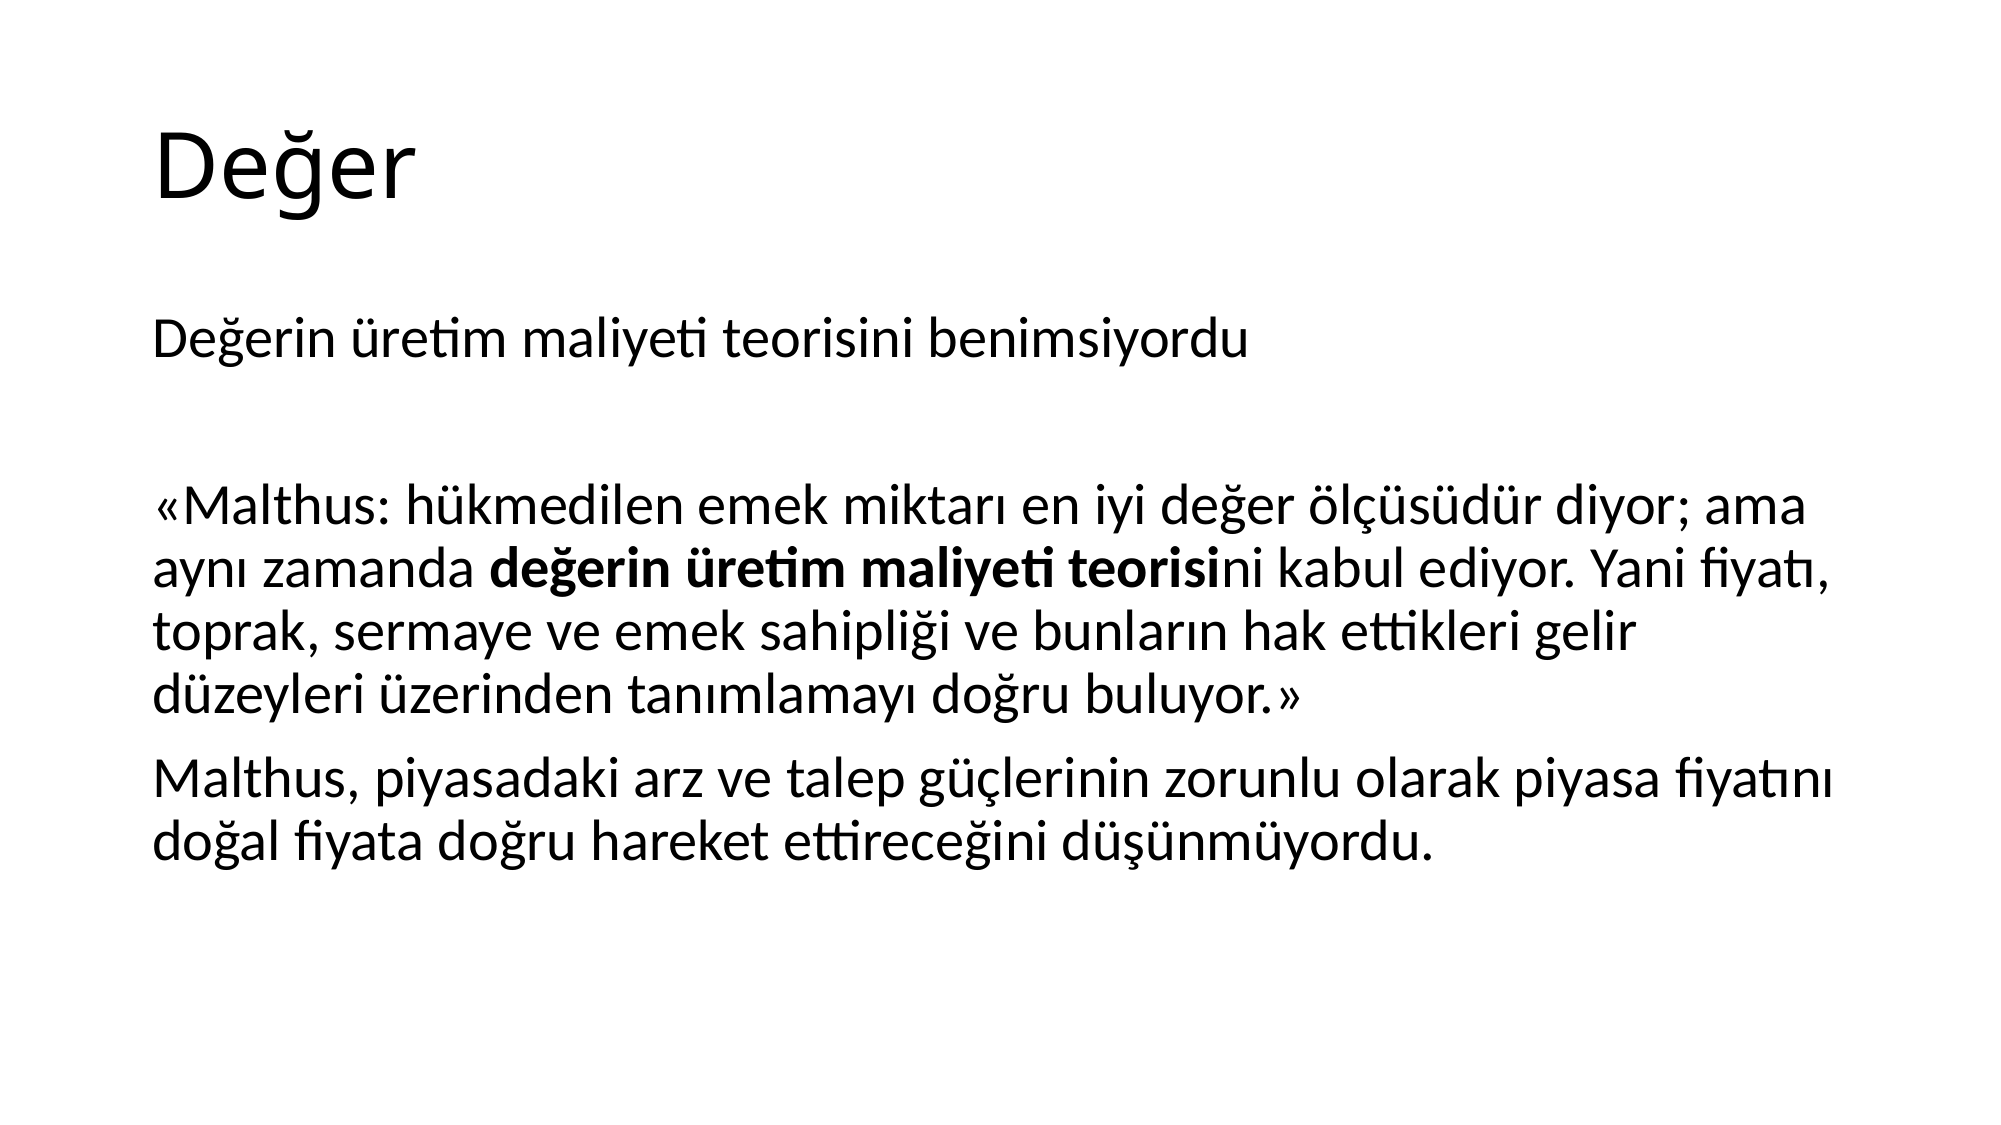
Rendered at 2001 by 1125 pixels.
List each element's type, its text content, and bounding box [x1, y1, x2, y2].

title Değer [137, 59, 1863, 278]
list Değerin üretim maliyeti teorisini benimsiyordu «Malthus: hükmedilen emek miktarı en iyi değer ölçüsüdür diyor; ama aynı zamanda değerin üretim maliyeti teorisini kabul ediyor. Yani fiyatı, toprak, sermaye ve emek sahipliği ve bunların hak ettikleri gelir düzeyleri üzerinden tanımlamayı doğru buluyor.» Malthus, piyasadaki arz ve talep güçlerinin zorunlu olarak piyasa fiyatını doğal fiyata doğru hareket ettireceğini düşünmüyordu. [137, 299, 1863, 1014]
